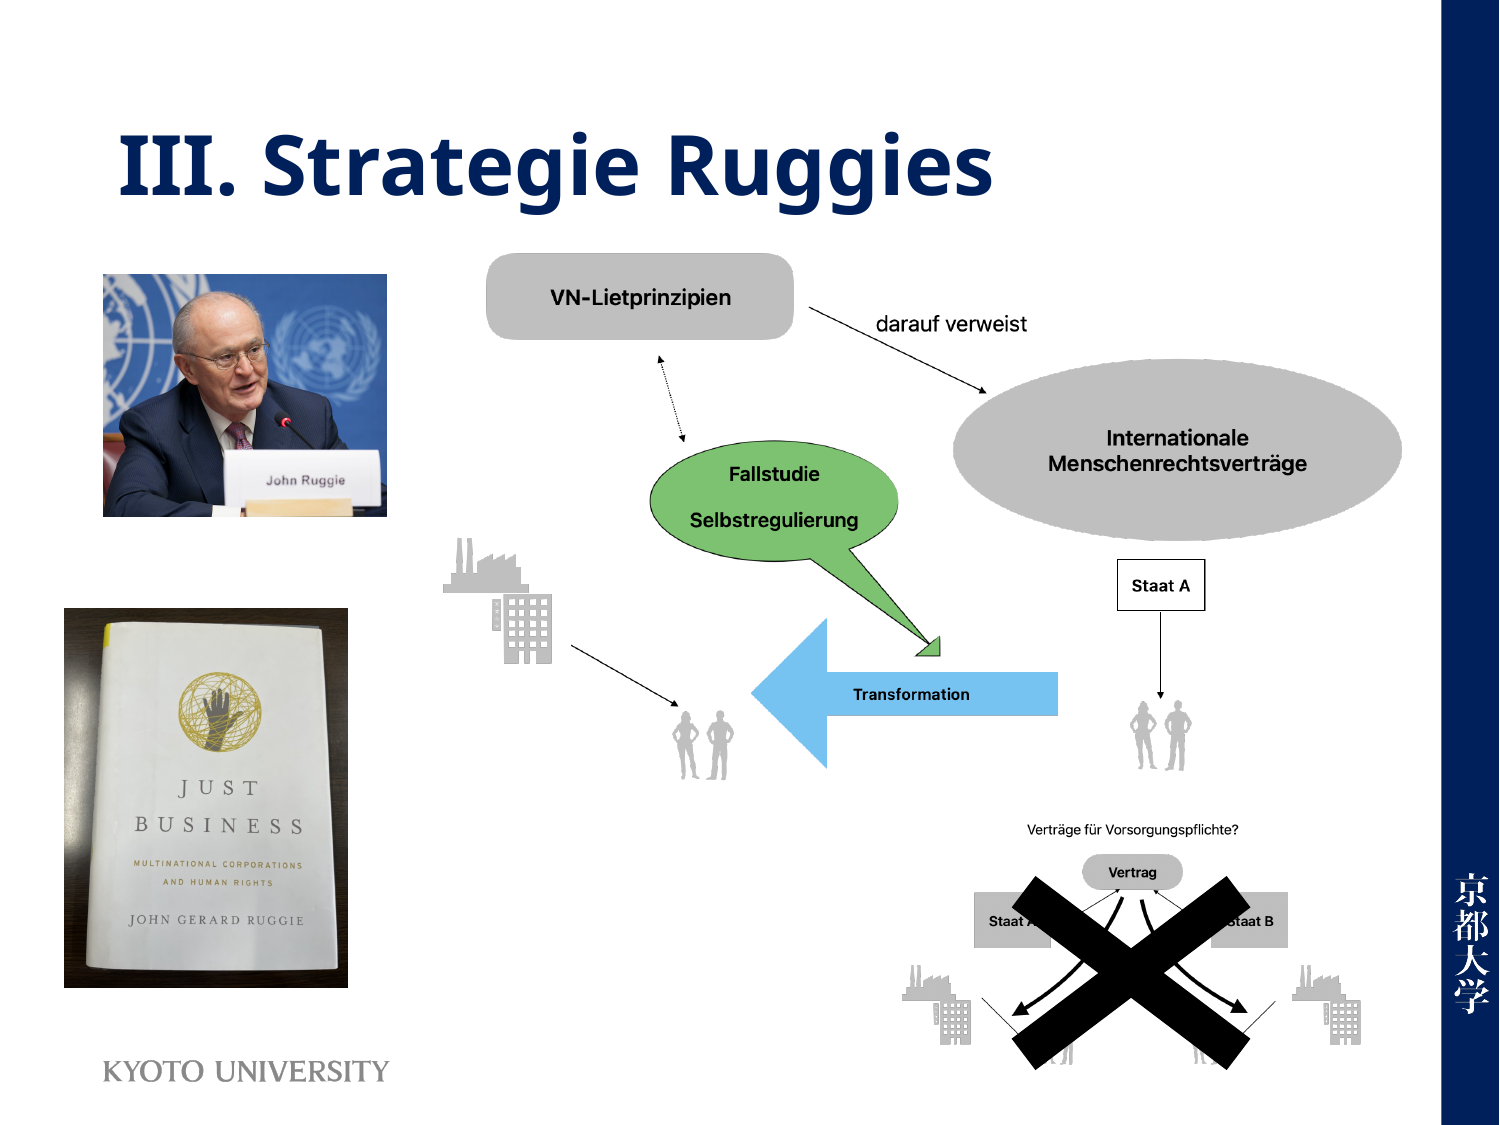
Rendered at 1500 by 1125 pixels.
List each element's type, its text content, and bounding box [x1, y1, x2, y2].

picture [64, 608, 348, 988]
picture [1452, 873, 1490, 1014]
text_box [901, 817, 1361, 1125]
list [103, 274, 387, 517]
picture [442, 252, 1403, 781]
picture [103, 1060, 390, 1082]
title III. Strategie Ruggies [103, 59, 1381, 278]
